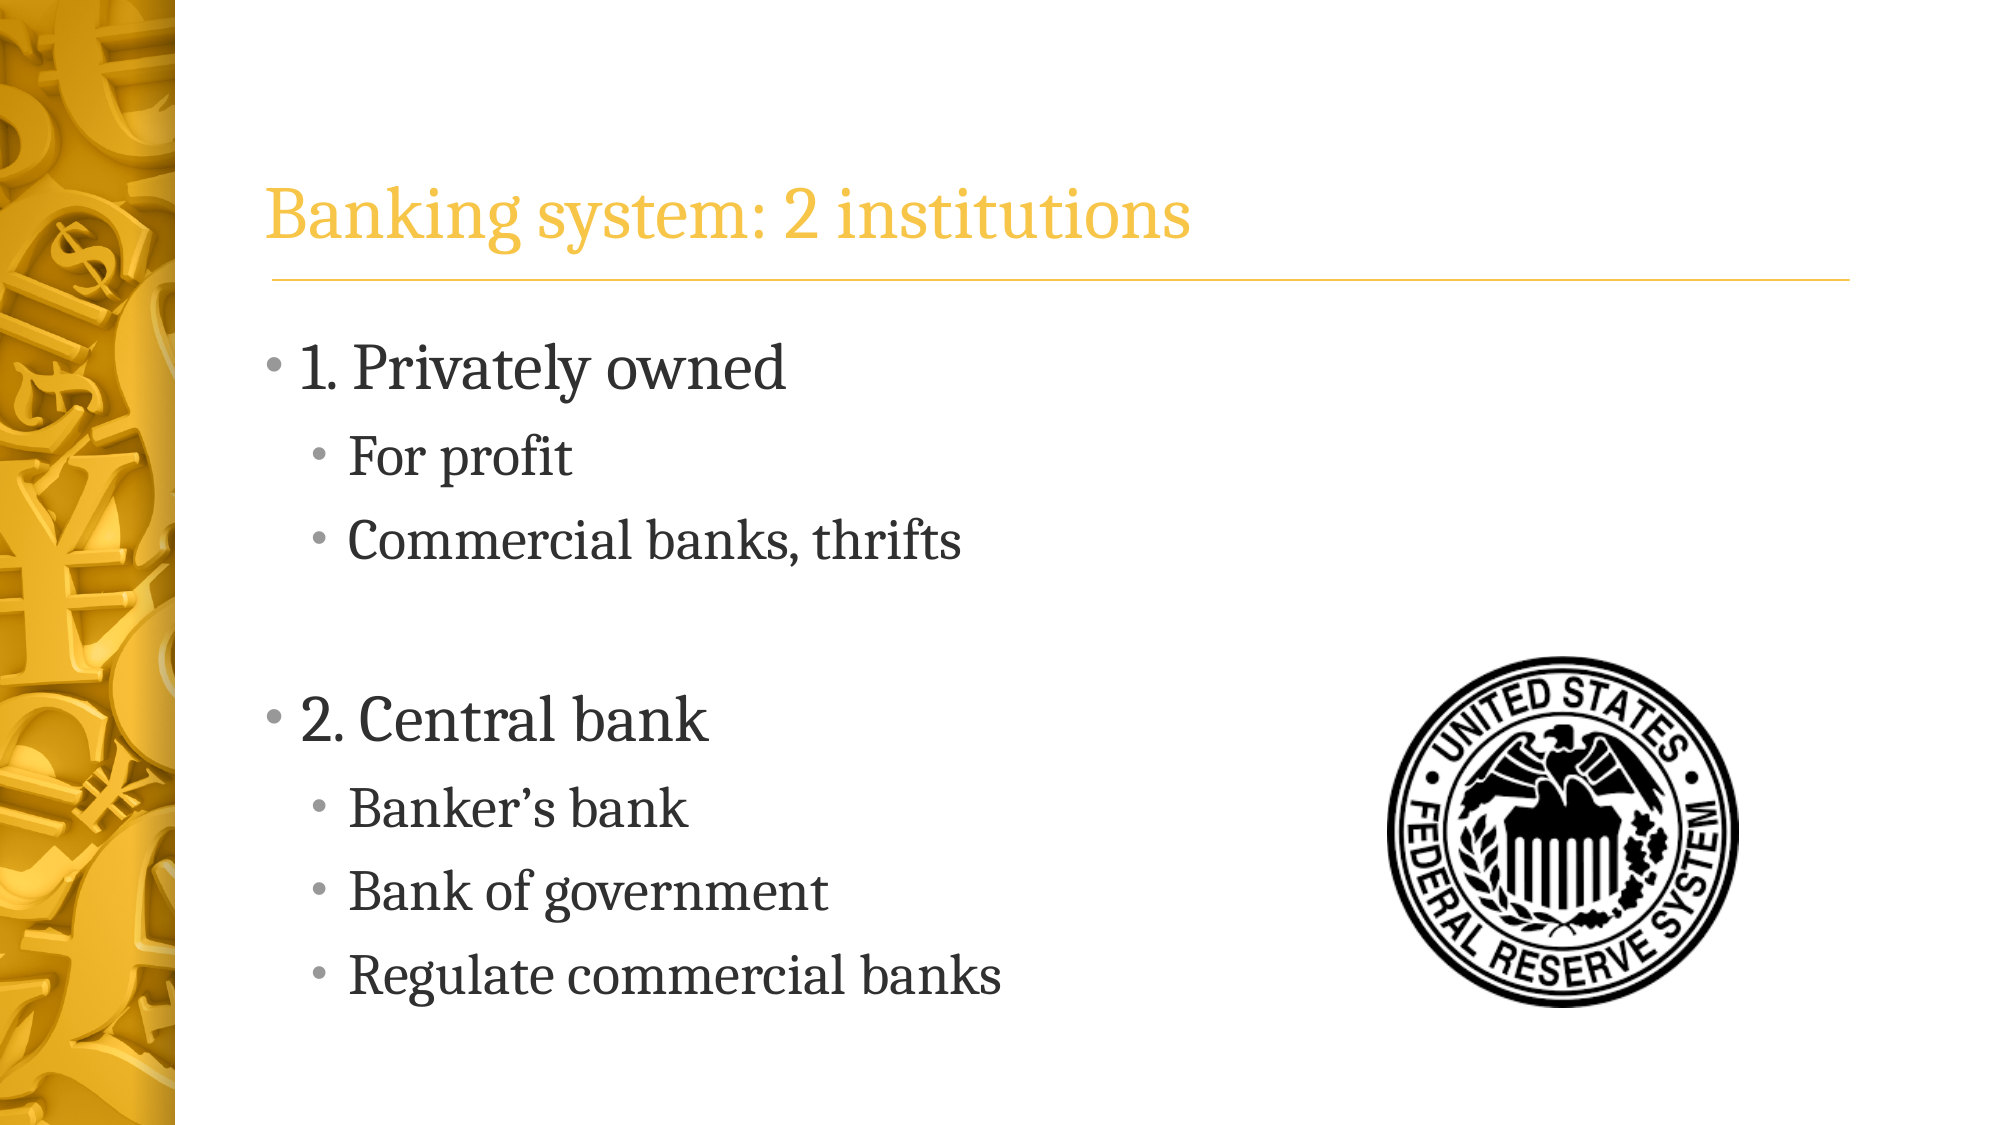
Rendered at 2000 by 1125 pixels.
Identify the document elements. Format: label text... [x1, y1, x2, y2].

list 1. Privately owned For profit Commercial banks, thrifts 2. Central bank Banker’s bank Bank of government Regulate commercial banks [249, 324, 1863, 1012]
picture [0, 0, 175, 1125]
title Banking system: 2 institutions [249, 62, 1863, 263]
picture [1387, 656, 1739, 1008]
